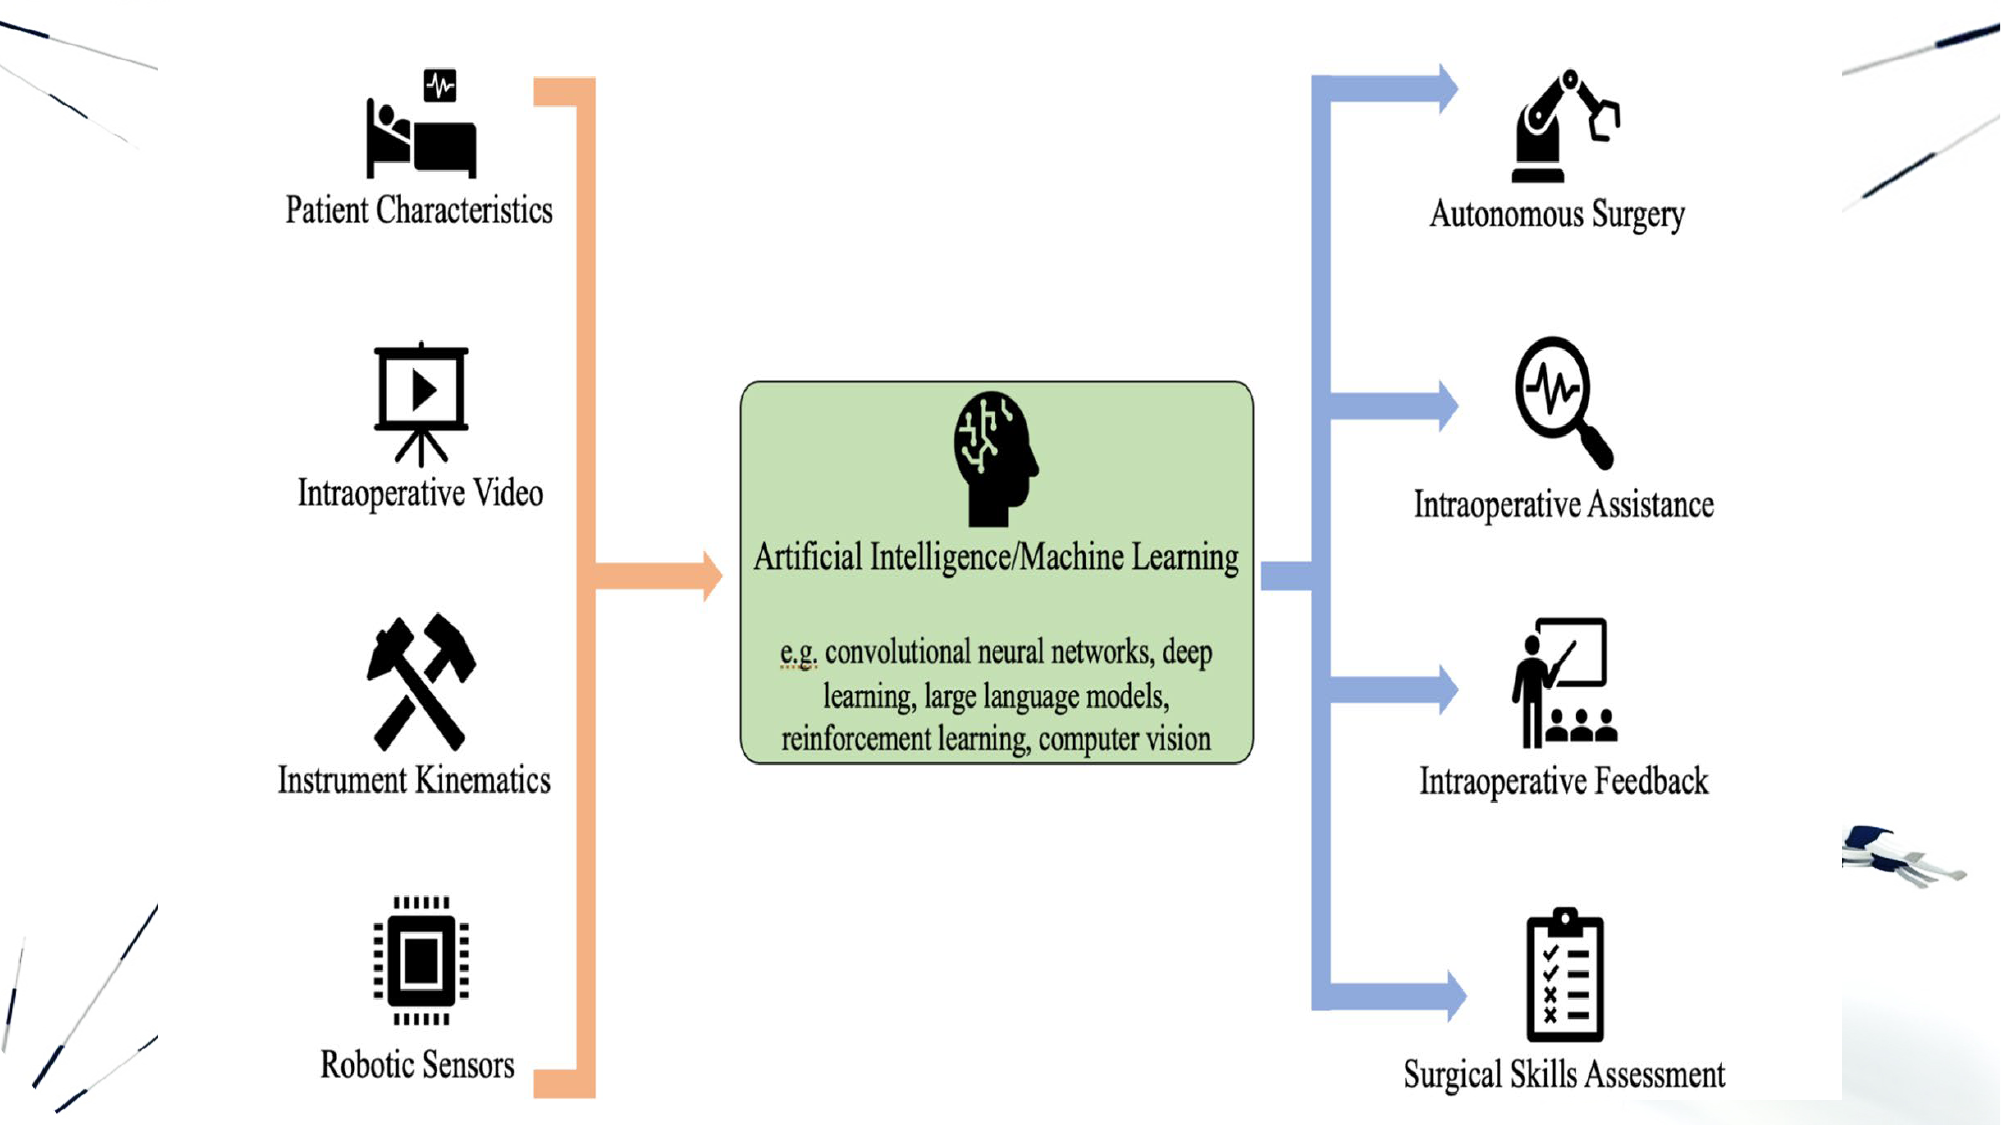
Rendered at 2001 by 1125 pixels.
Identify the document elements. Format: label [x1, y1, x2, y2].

picture [0, 0, 2001, 1125]
list [158, 59, 1842, 1100]
